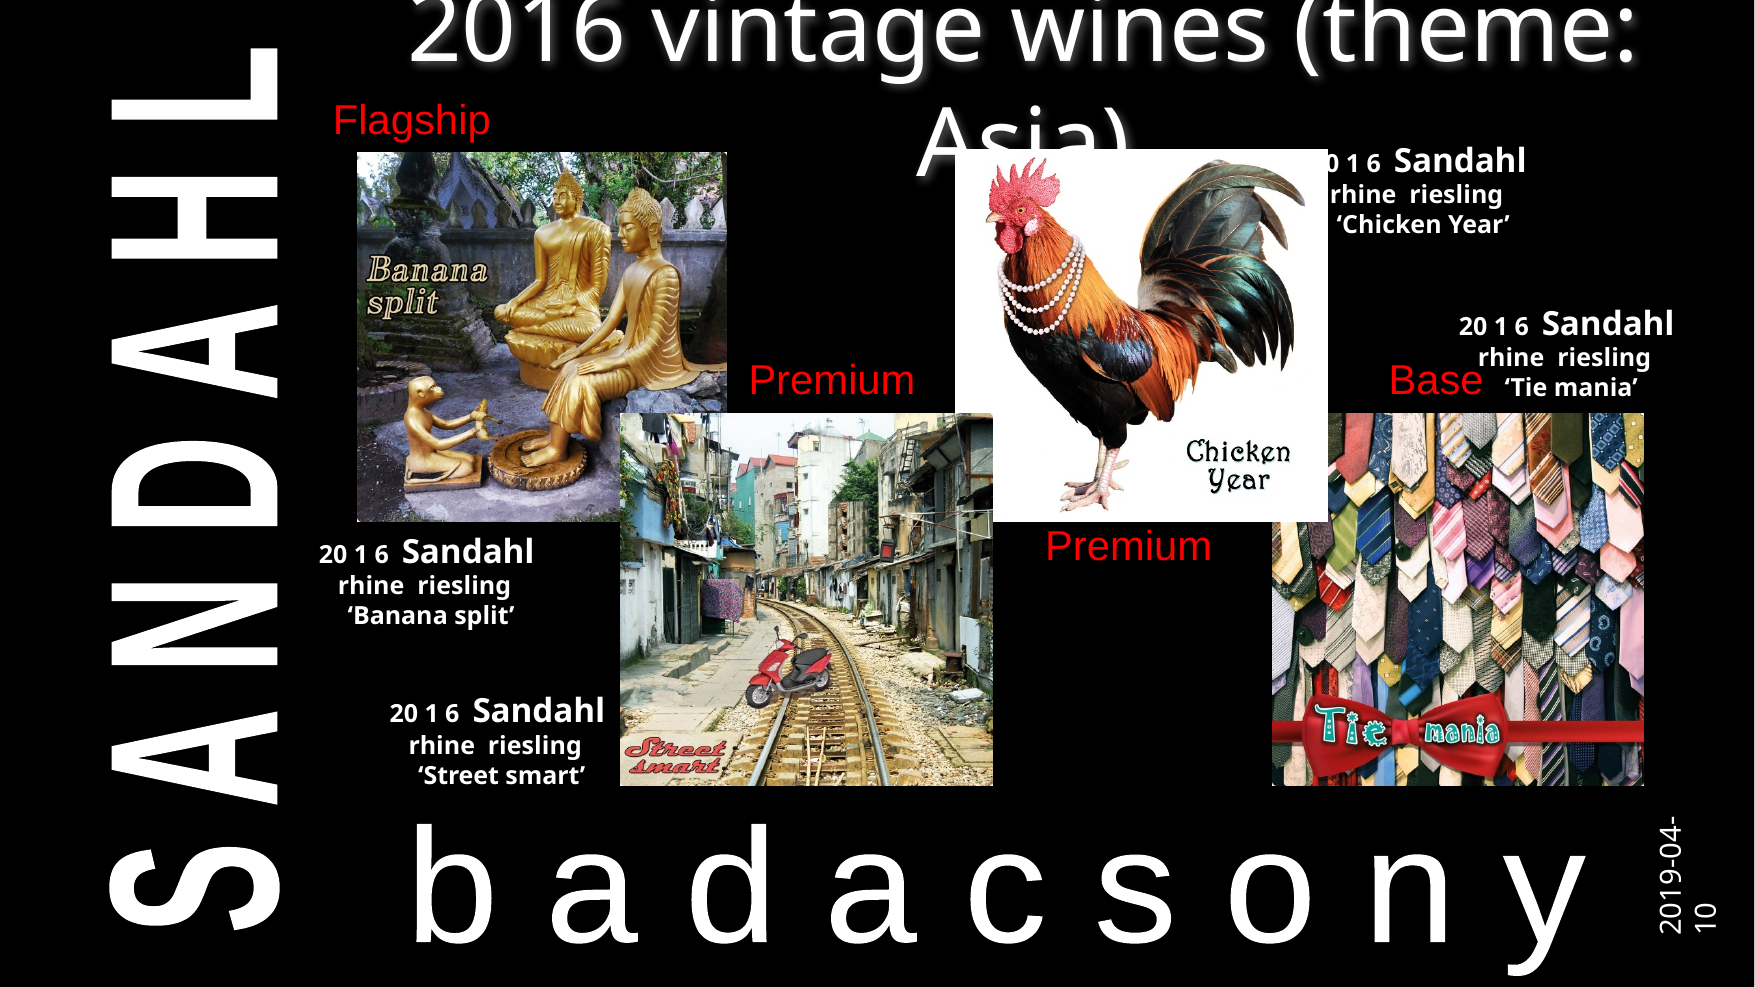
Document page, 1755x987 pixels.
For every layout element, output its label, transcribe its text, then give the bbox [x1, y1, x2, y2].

text_box 20 1 6 Sandahl rhine riesling ‘Tie mania’ [1391, 294, 1752, 409]
text_box 20 1 6 Sandahl rhine riesling ‘Chicken Year’ [1243, 131, 1604, 246]
title 2016 vintage wines (theme: Asia) [380, 8, 1667, 153]
text_box Flagship [318, 95, 506, 151]
picture [357, 149, 1644, 786]
text_box 20 1 6 Sandahl rhine riesling ‘Street smart’ [321, 682, 682, 797]
text_box Base [1373, 354, 1499, 410]
text_box 20 1 6 Sandahl rhine riesling ‘Banana split’ [251, 522, 612, 638]
text_box Premium [1030, 522, 1228, 576]
text_box Premium [733, 354, 931, 410]
